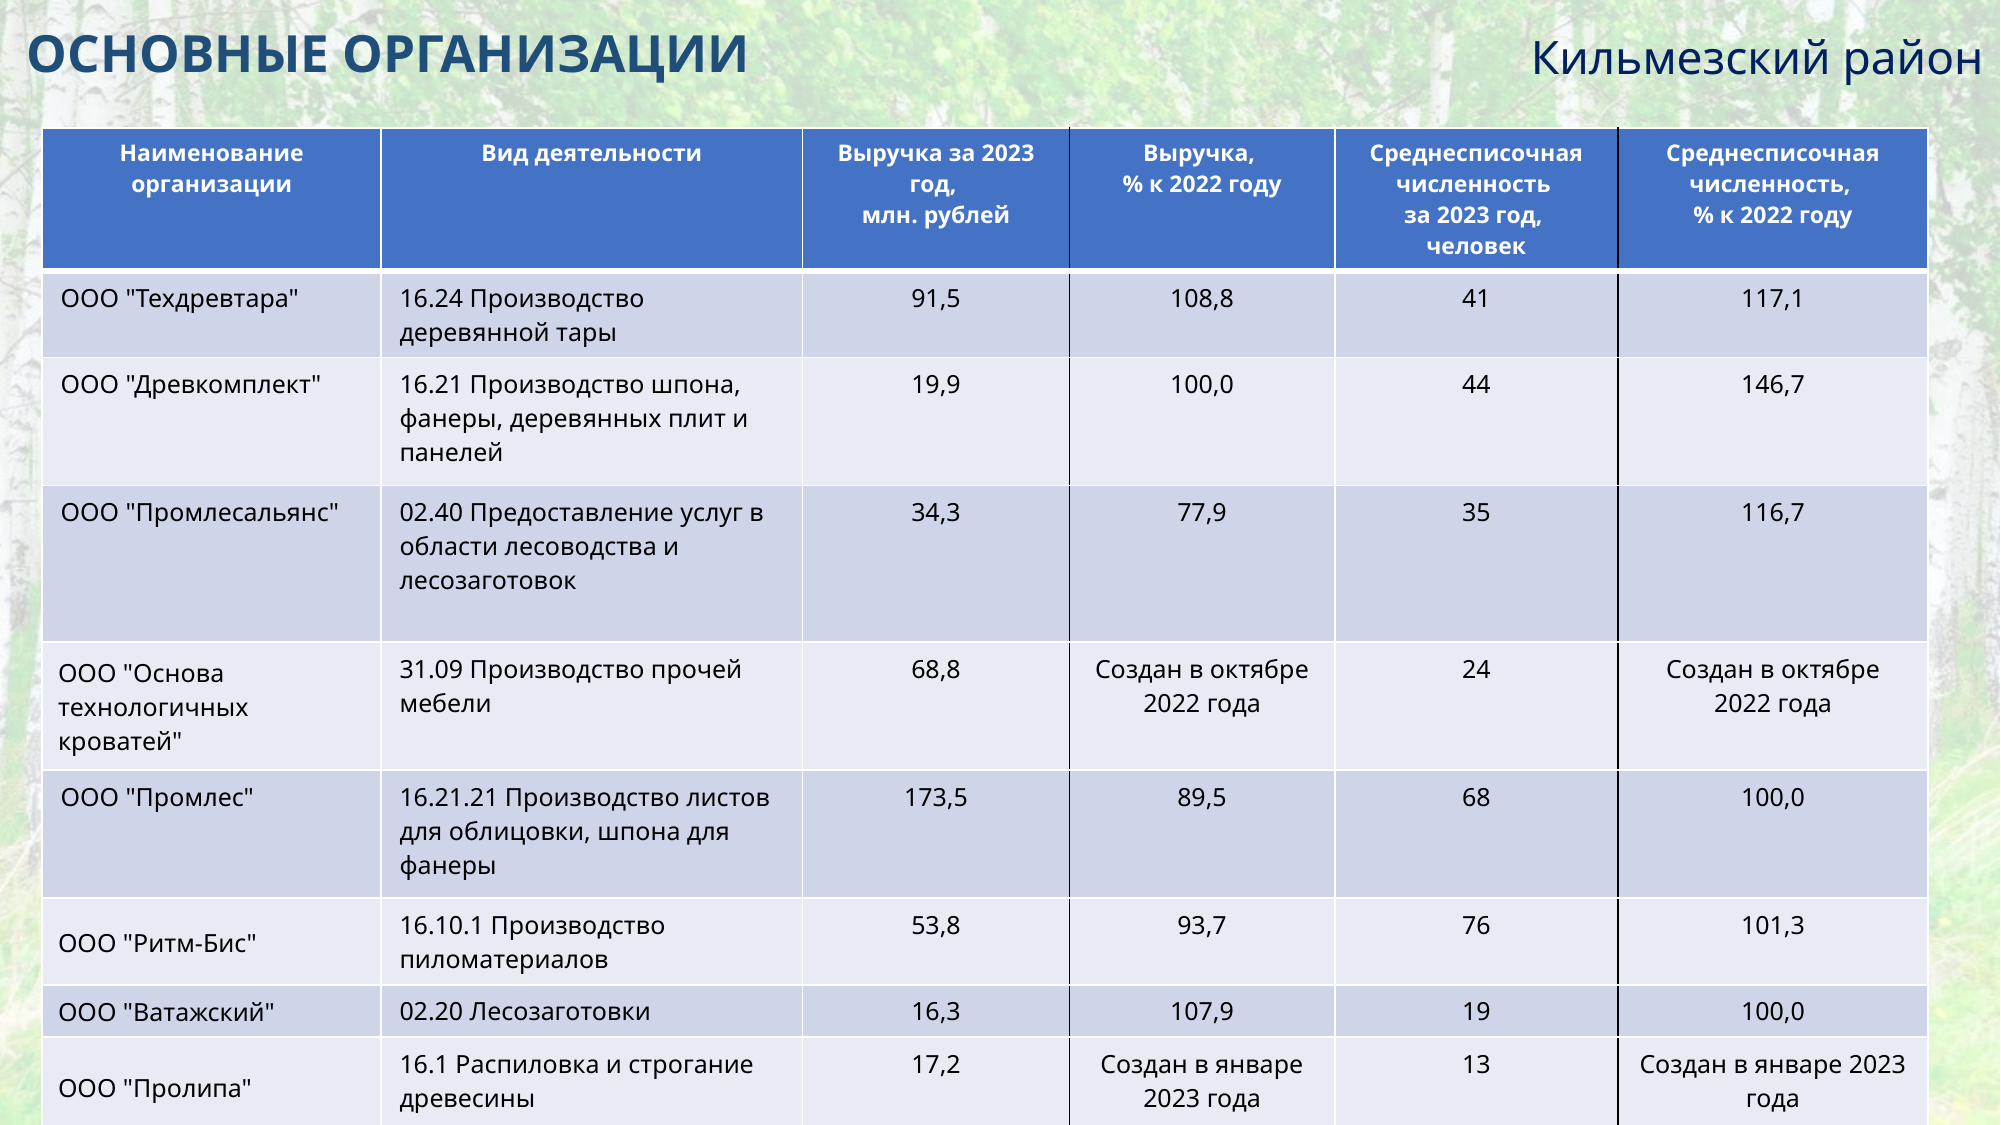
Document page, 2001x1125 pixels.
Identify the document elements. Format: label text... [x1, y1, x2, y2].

table_cell 19,9 [803, 358, 1069, 485]
table_cell ООО "Ритм-Бис" [43, 899, 380, 984]
table_cell 13 [1336, 1038, 1617, 1125]
table_cell ООО "Древкомплект" [43, 358, 380, 485]
table_cell Создан в январе 2023 года [1619, 1038, 1927, 1125]
table_header Вид деятельности [382, 129, 802, 268]
table_cell 16.21.21 Производство листов для облицовки, шпона для фанеры [382, 771, 802, 897]
table_cell 77,9 [1070, 486, 1334, 641]
table_cell ООО "Основа технологичных кроватей" [43, 643, 380, 769]
text_box Кильмезский район [1516, 20, 2000, 91]
table_cell 19 [1336, 986, 1617, 1036]
table_cell 68 [1336, 771, 1617, 897]
table_cell 16.1 Распиловка и строгание древесины [382, 1038, 802, 1125]
table_cell ООО "Промлес" [43, 771, 380, 897]
table_cell Создан в октябре 2022 года [1070, 643, 1334, 769]
table_cell 53,8 [803, 899, 1069, 984]
table_cell ООО "Пролипа" [43, 1038, 380, 1125]
table_cell 107,9 [1070, 986, 1334, 1036]
table_cell 117,1 [1619, 274, 1927, 357]
table_cell 173,5 [803, 771, 1069, 897]
table_header Среднесписочная численность, % к 2022 году [1619, 129, 1927, 268]
table_cell 76 [1336, 899, 1617, 984]
table_header Выручка за 2023 год, млн. рублей [803, 129, 1069, 268]
table_header Среднесписочная численность за 2023 год, человек [1336, 129, 1617, 268]
table_cell 24 [1336, 643, 1617, 769]
table_header Наименование организации [43, 129, 380, 268]
table_cell 100,0 [1070, 358, 1334, 485]
table_cell 17,2 [803, 1038, 1069, 1125]
table_cell ООО "Техдревтара" [43, 274, 380, 357]
table_cell 31.09 Производство прочей мебели [382, 643, 802, 769]
table_header Выручка, % к 2022 году [1070, 129, 1334, 268]
table_cell 16.21 Производство шпона, фанеры, деревянных плит и панелей [382, 358, 802, 485]
table_cell 108,8 [1070, 274, 1334, 357]
table_cell 116,7 [1619, 486, 1927, 641]
table_cell Создан в октябре 2022 года [1619, 643, 1927, 769]
table_cell 89,5 [1070, 771, 1334, 897]
table_cell 68,8 [803, 643, 1069, 769]
table_cell 02.20 Лесозаготовки [382, 986, 802, 1036]
table_cell Создан в январе 2023 года [1070, 1038, 1334, 1125]
table_cell 34,3 [803, 486, 1069, 641]
table_cell 100,0 [1619, 986, 1927, 1036]
table_cell 41 [1336, 274, 1617, 357]
table_cell 16.24 Производство деревянной тары [382, 274, 802, 357]
table_cell 146,7 [1619, 358, 1927, 485]
table_cell 100,0 [1619, 771, 1927, 897]
table_cell ООО "Промлесальянс" [43, 486, 380, 641]
table_cell 02.40 Предоставление услуг в области лесоводства и лесозаготовок [382, 486, 802, 641]
table_cell 16.10.1 Производство пиломатериалов [382, 899, 802, 984]
table_cell 44 [1336, 358, 1617, 485]
table_cell 91,5 [803, 274, 1069, 357]
table_cell ООО "Ватажский" [43, 986, 380, 1036]
table_cell 35 [1336, 486, 1617, 641]
table_cell 101,3 [1619, 899, 1927, 984]
title ОСНОВНЫЕ ОРГАНИЗАЦИИ [0, 0, 778, 128]
table_cell 16,3 [803, 986, 1069, 1036]
table_cell 93,7 [1070, 899, 1334, 984]
